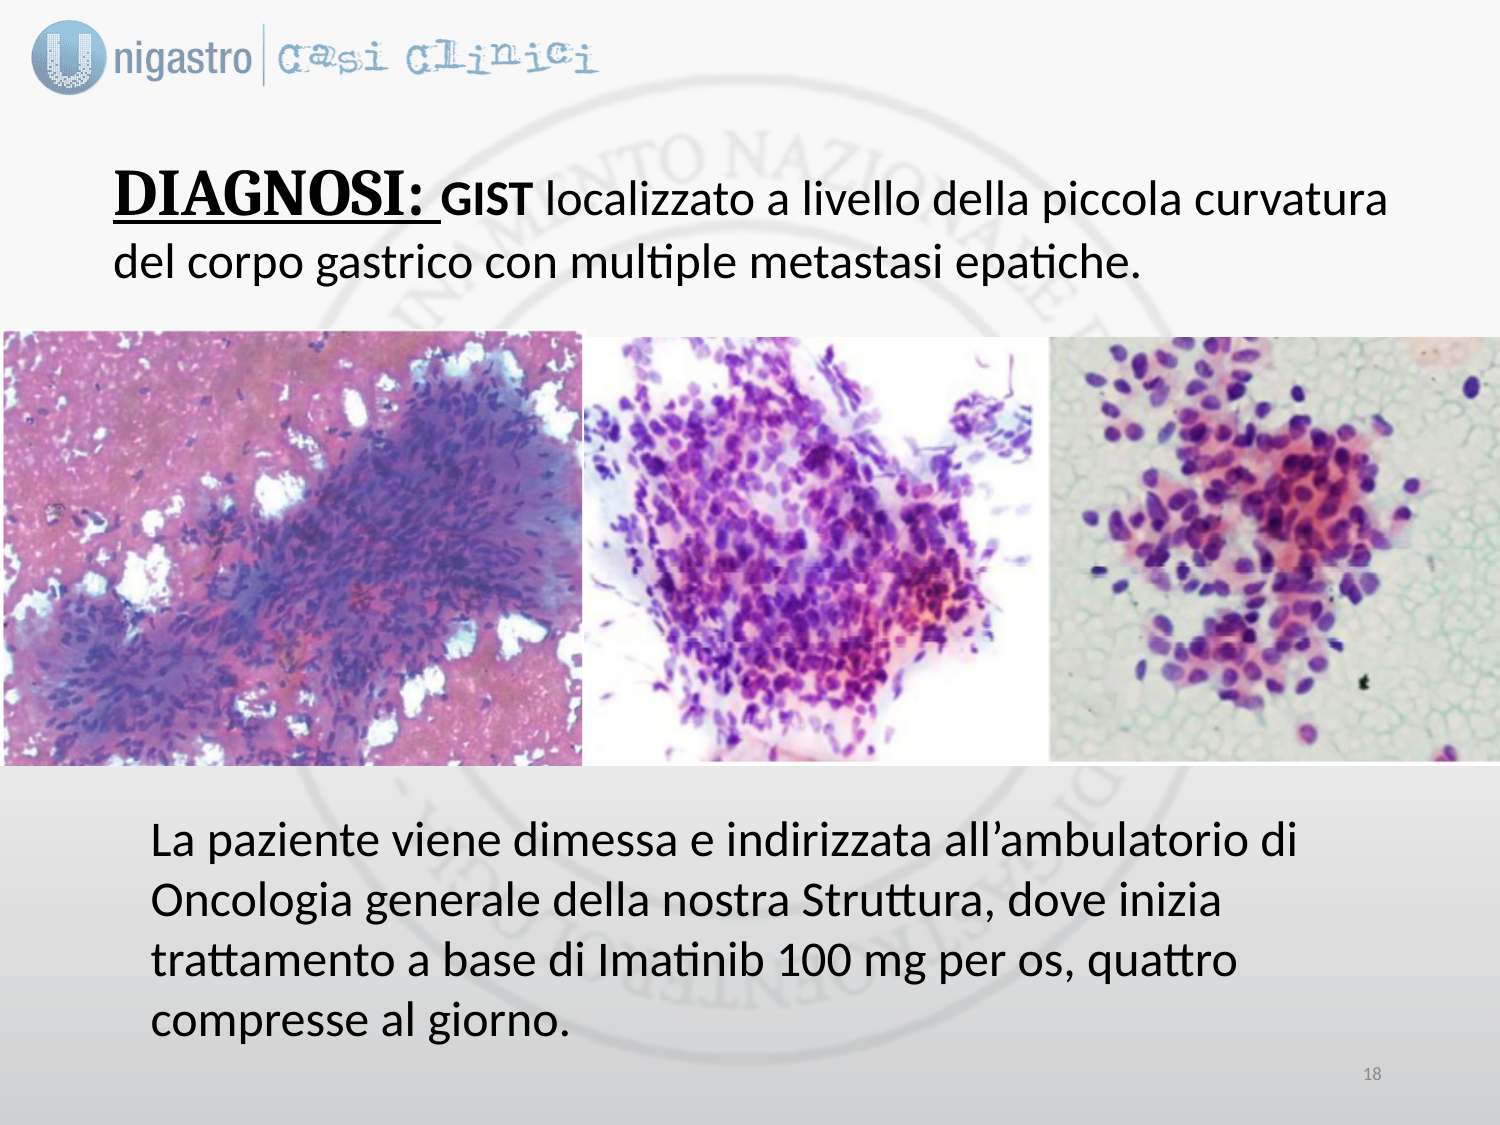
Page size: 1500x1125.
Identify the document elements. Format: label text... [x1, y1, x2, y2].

text_box DIAGNOSI: GIST localizzato a livello della piccola curvatura del corpo gastrico con multiple metastasi epatiche. [98, 141, 1444, 296]
picture [0, 329, 1500, 766]
slide_number 17 [1059, 1042, 1397, 1103]
text_box La paziente viene dimessa e indirizzata all’ambulatorio di Oncologia generale della nostra Struttura, dove inizia trattamento a base di Imatinib 100 mg per os, quattro compresse al giorno. [135, 799, 1391, 1054]
